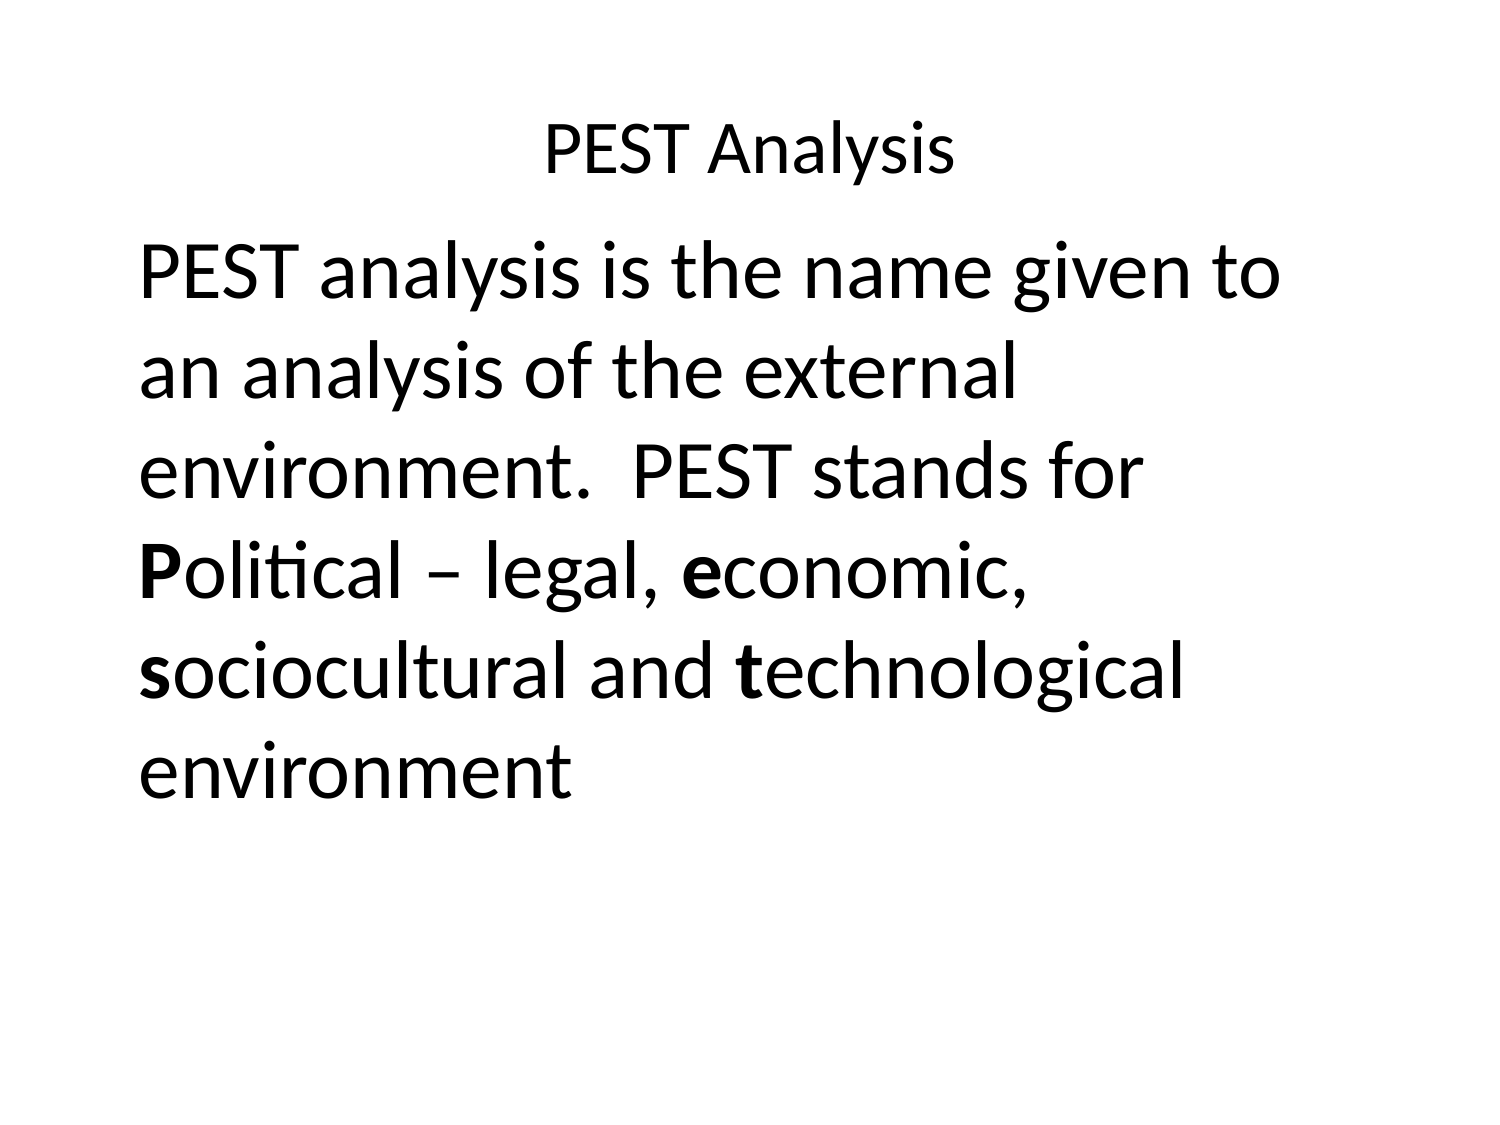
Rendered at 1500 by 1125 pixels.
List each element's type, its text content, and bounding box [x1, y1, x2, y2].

subtitle PEST analysis is the name given to an analysis of the external environment. PEST stands for Political – legal, economic, sociocultural and technological environment [123, 208, 1376, 1035]
title PEST Analysis [112, 90, 1388, 197]
